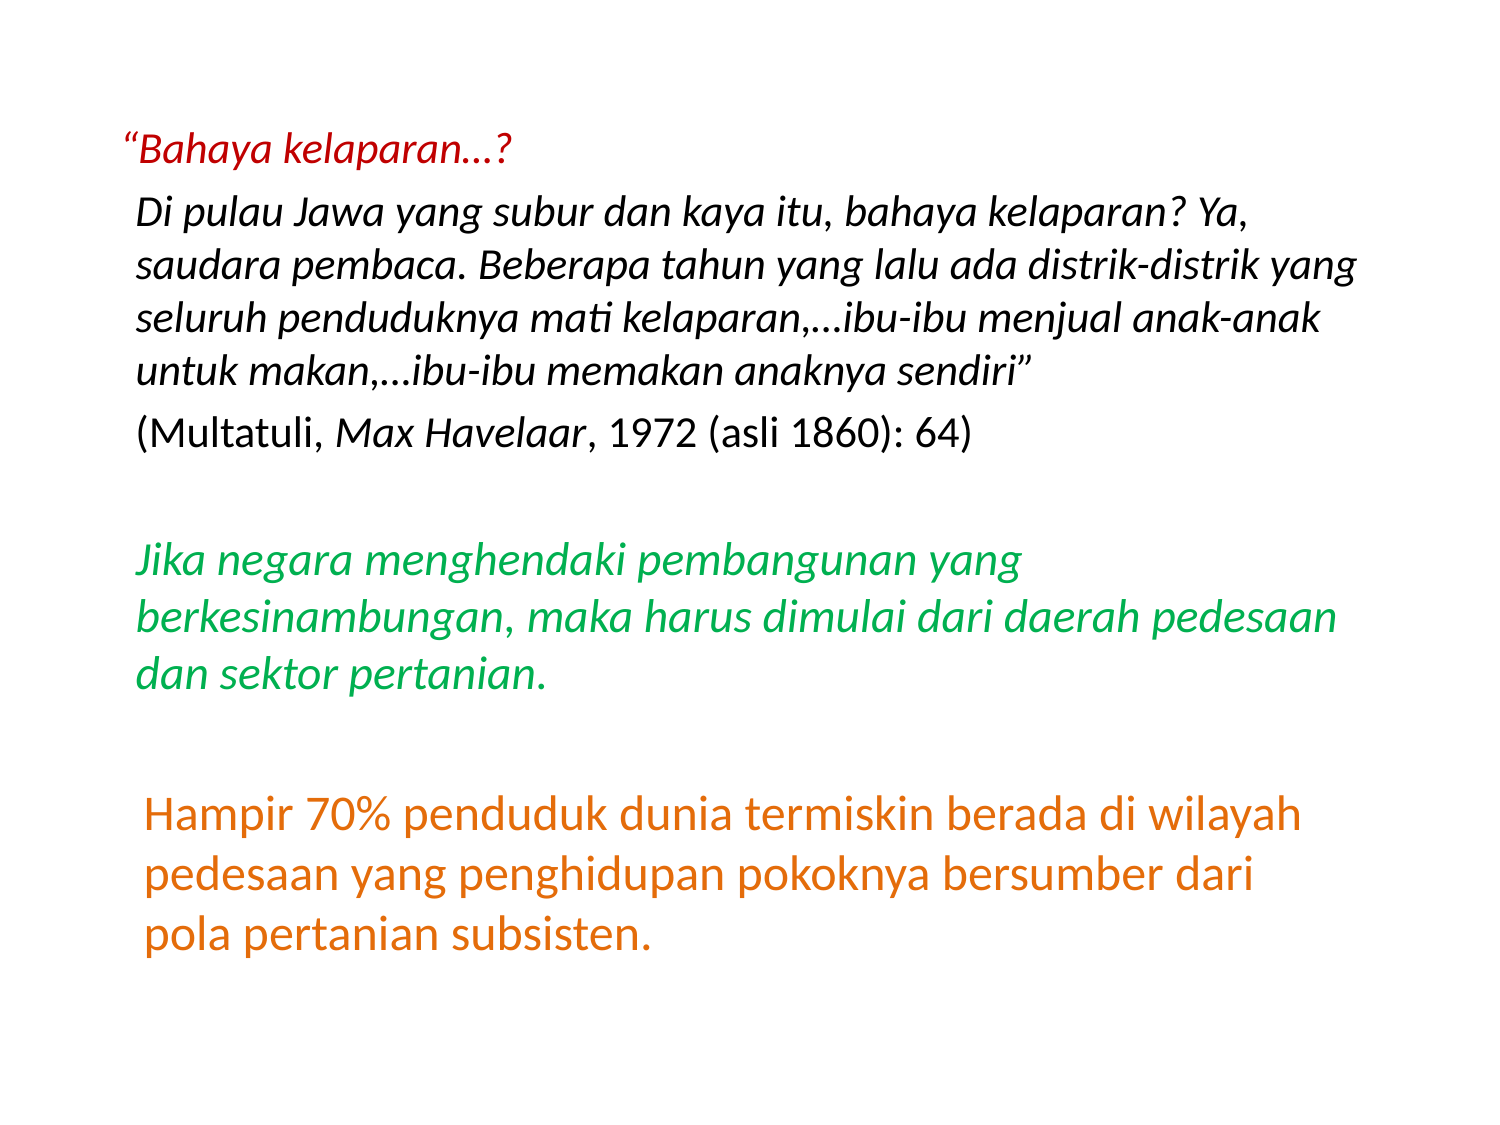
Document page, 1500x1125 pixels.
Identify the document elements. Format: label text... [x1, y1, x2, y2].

text_box Hampir 70% penduduk dunia termiskin berada di wilayah pedesaan yang penghidupan pokoknya bersumber dari pola pertanian subsisten. [128, 773, 1348, 969]
list “Bahaya kelaparan…? Di pulau Jawa yang subur dan kaya itu, bahaya kelaparan? Ya, saudara pembaca. Beberapa tahun yang lalu ada distrik-distrik yang seluruh penduduknya mati kelaparan,…ibu-ibu menjual anak-anak untuk makan,…ibu-ibu memakan anaknya sendiri” (Multatuli, Max Havelaar, 1972 (asli 1860): 64) Jika negara menghendaki pembangunan yang berkesinambungan, maka harus dimulai dari daerah pedesaan dan sektor pertanian. [70, 105, 1421, 848]
